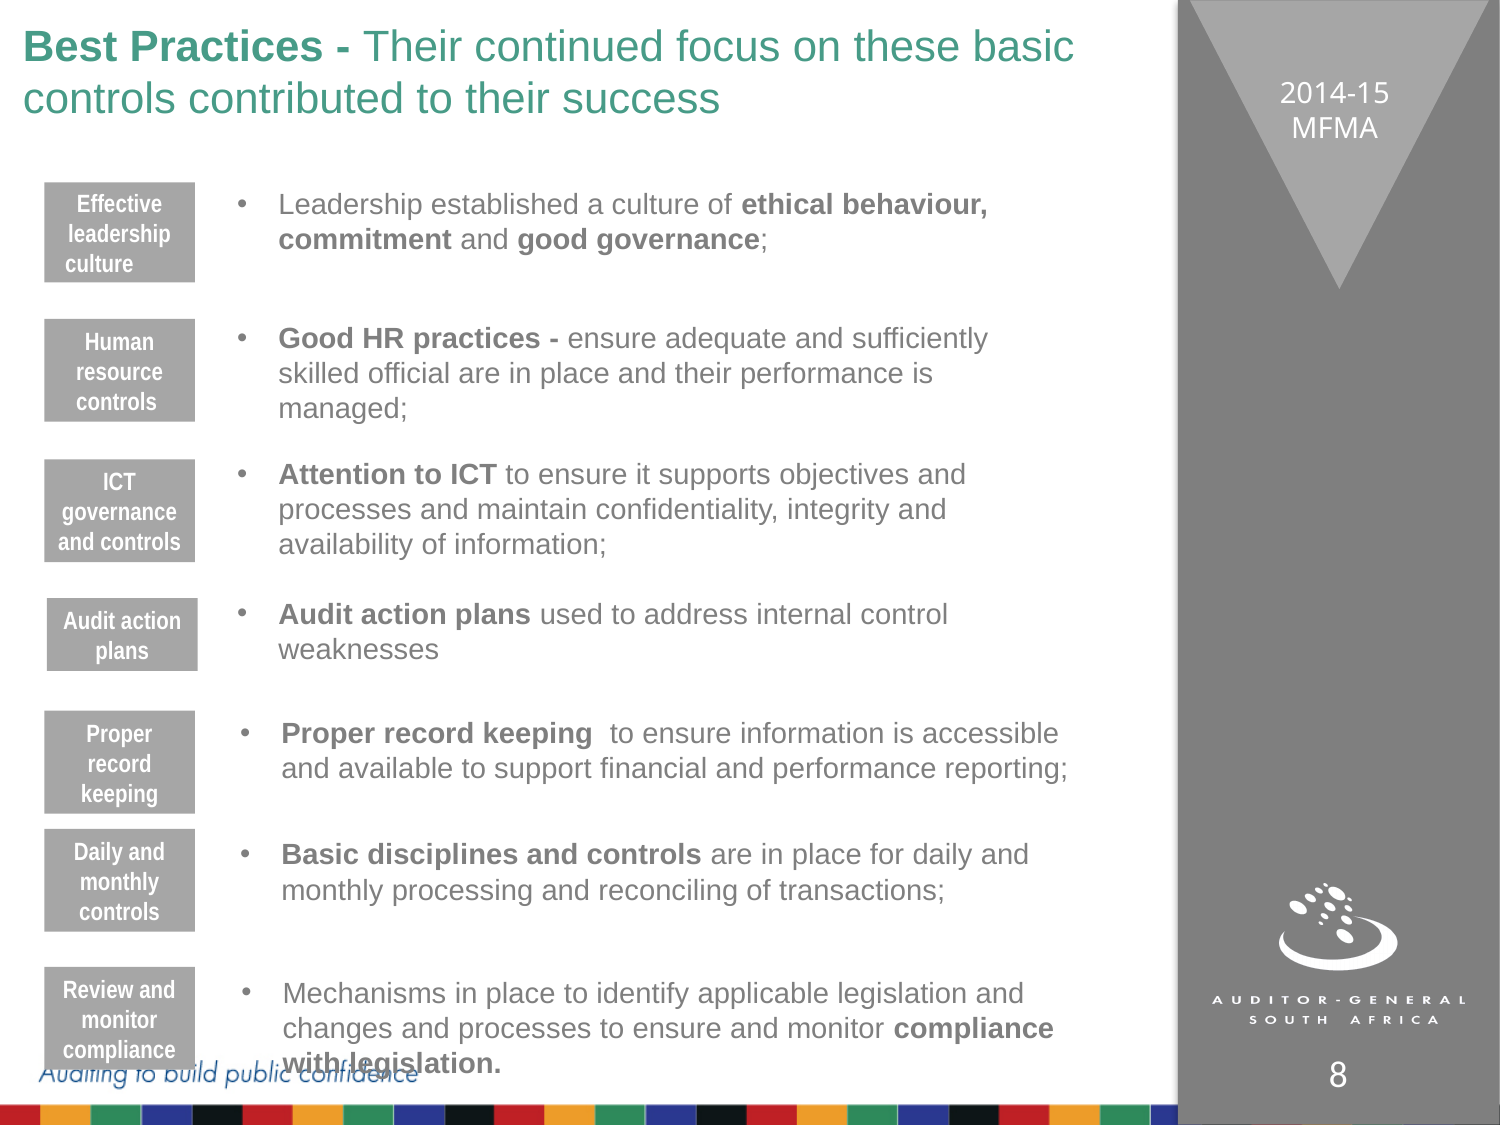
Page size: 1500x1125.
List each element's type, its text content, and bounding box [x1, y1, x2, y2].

text_box Audit action plans [46, 598, 198, 671]
text_box Best Practices - Their continued focus on these basic controls contributed to their success [0, 0, 1178, 96]
text_box Review and monitor compliance [44, 966, 195, 1070]
text_box Effective leadership culture [44, 182, 195, 283]
text_box Good HR practices - ensure adequate and sufficiently skilled official are in place and their performance is managed; [223, 313, 1086, 432]
text_box Proper record keeping [44, 710, 195, 814]
text_box Proper record keeping to ensure information is accessible and available to support financial and performance reporting; [227, 708, 1089, 792]
text_box Daily and monthly controls [44, 828, 195, 932]
picture [0, 96, 1177, 1125]
text_box [1266, 152, 1413, 292]
text_box [1177, 0, 1500, 1125]
picture [1212, 872, 1465, 1035]
text_box Human resource controls [44, 318, 195, 422]
text_box [1187, 0, 1491, 68]
text_box Leadership established a culture of ethical behaviour, commitment and good governance; [223, 178, 1086, 262]
text_box Audit action plans used to address internal control weaknesses [223, 588, 1086, 672]
text_box ICT governance and controls [44, 459, 195, 563]
text_box Basic disciplines and controls are in place for daily and monthly processing and reconciling of transactions; [227, 829, 1089, 913]
text_box 2014-15 MFMA [1173, 68, 1496, 152]
text_box Attention to ICT to ensure it supports objectives and processes and maintain confidentiality, integrity and availability of information; [223, 449, 1086, 568]
slide_number 8 [1212, 1042, 1465, 1103]
text_box Mechanisms in place to identify applicable legislation and changes and processes to ensure and monitor compliance with legislation. [228, 967, 1090, 1086]
